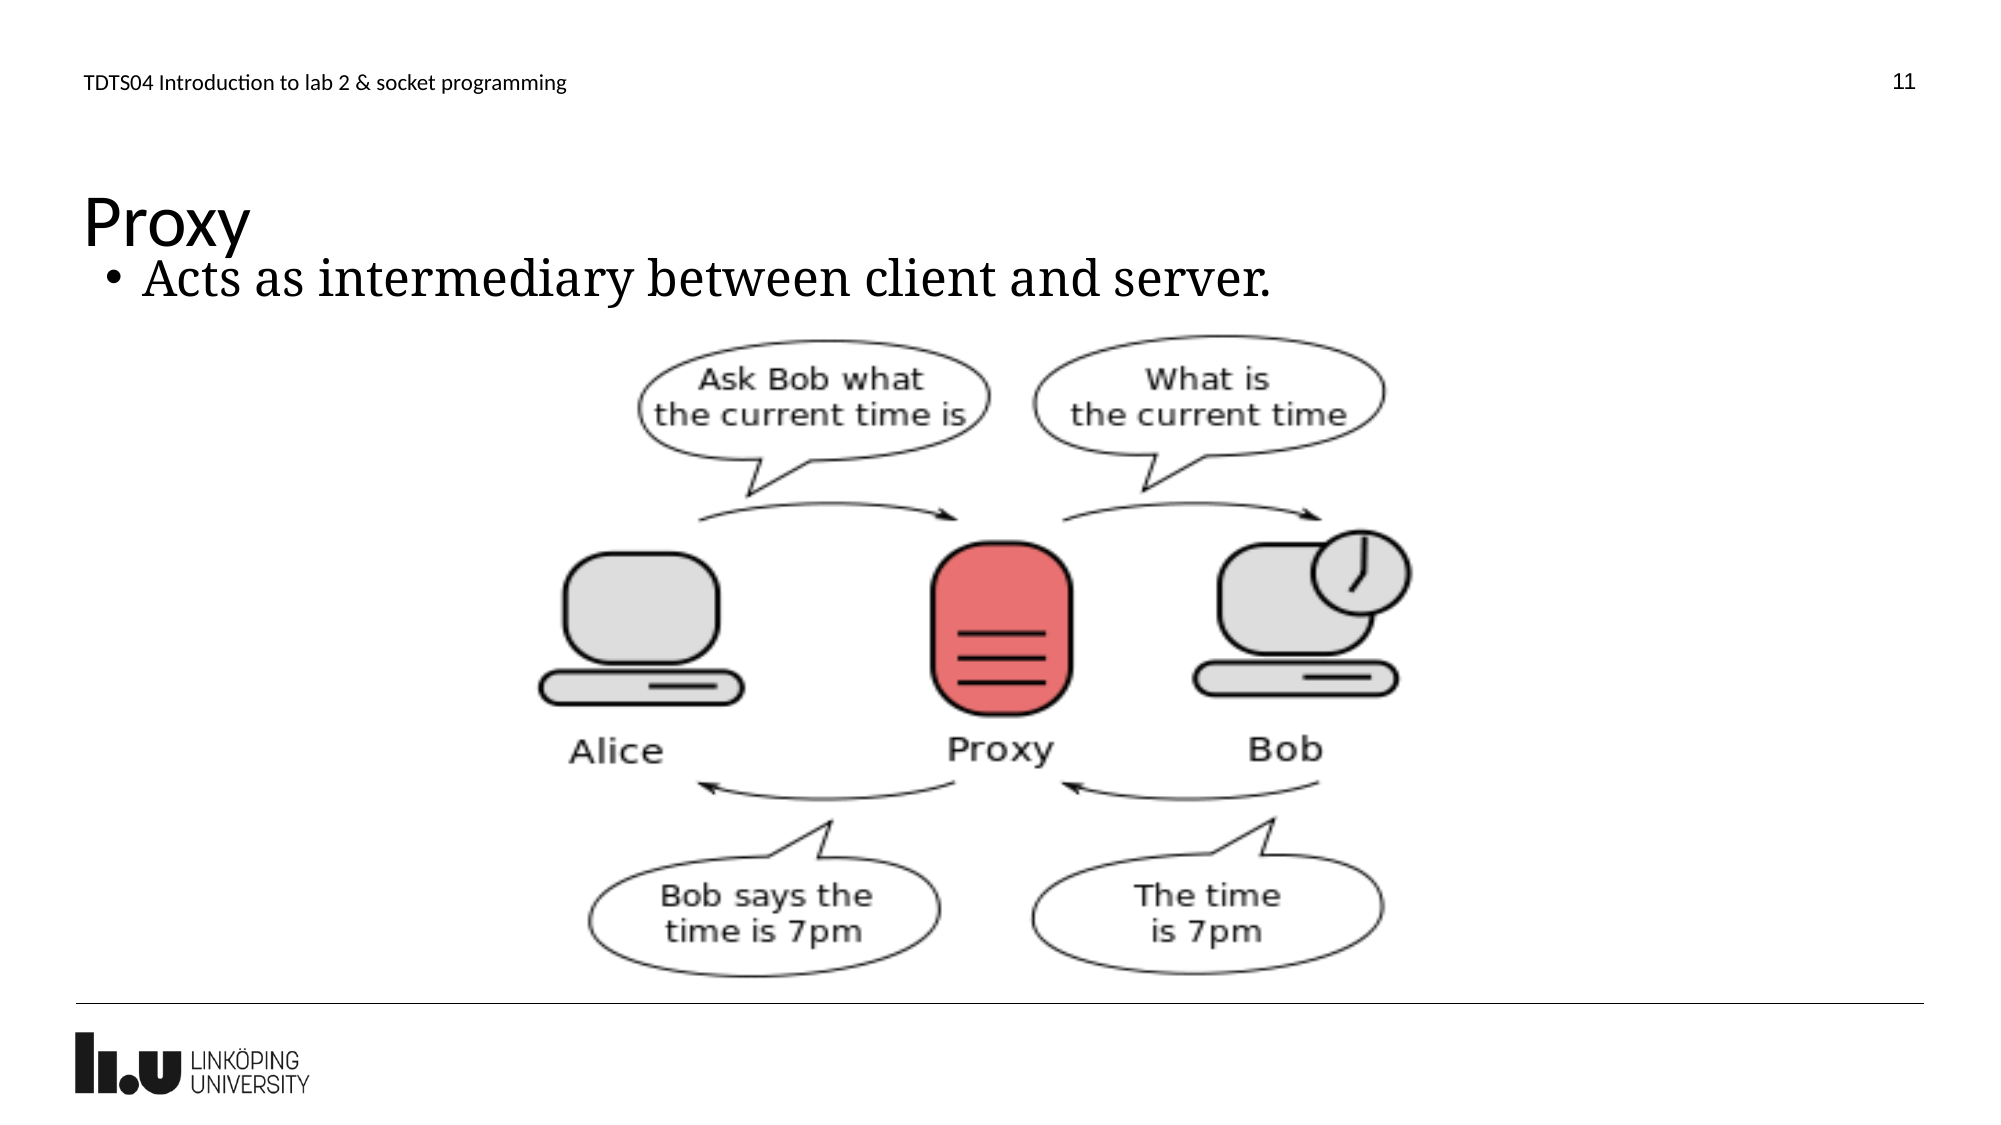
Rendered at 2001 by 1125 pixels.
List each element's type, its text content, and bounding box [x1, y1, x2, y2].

slide_number 11 [1880, 58, 1925, 102]
picture [56, 1014, 329, 1111]
list Acts as intermediary between client and server. [97, 238, 1947, 920]
title Proxy [75, 163, 1925, 301]
picture [429, 299, 1532, 1014]
text_box TDTS04 Introduction to lab 2 & socket programming [76, 60, 1484, 103]
